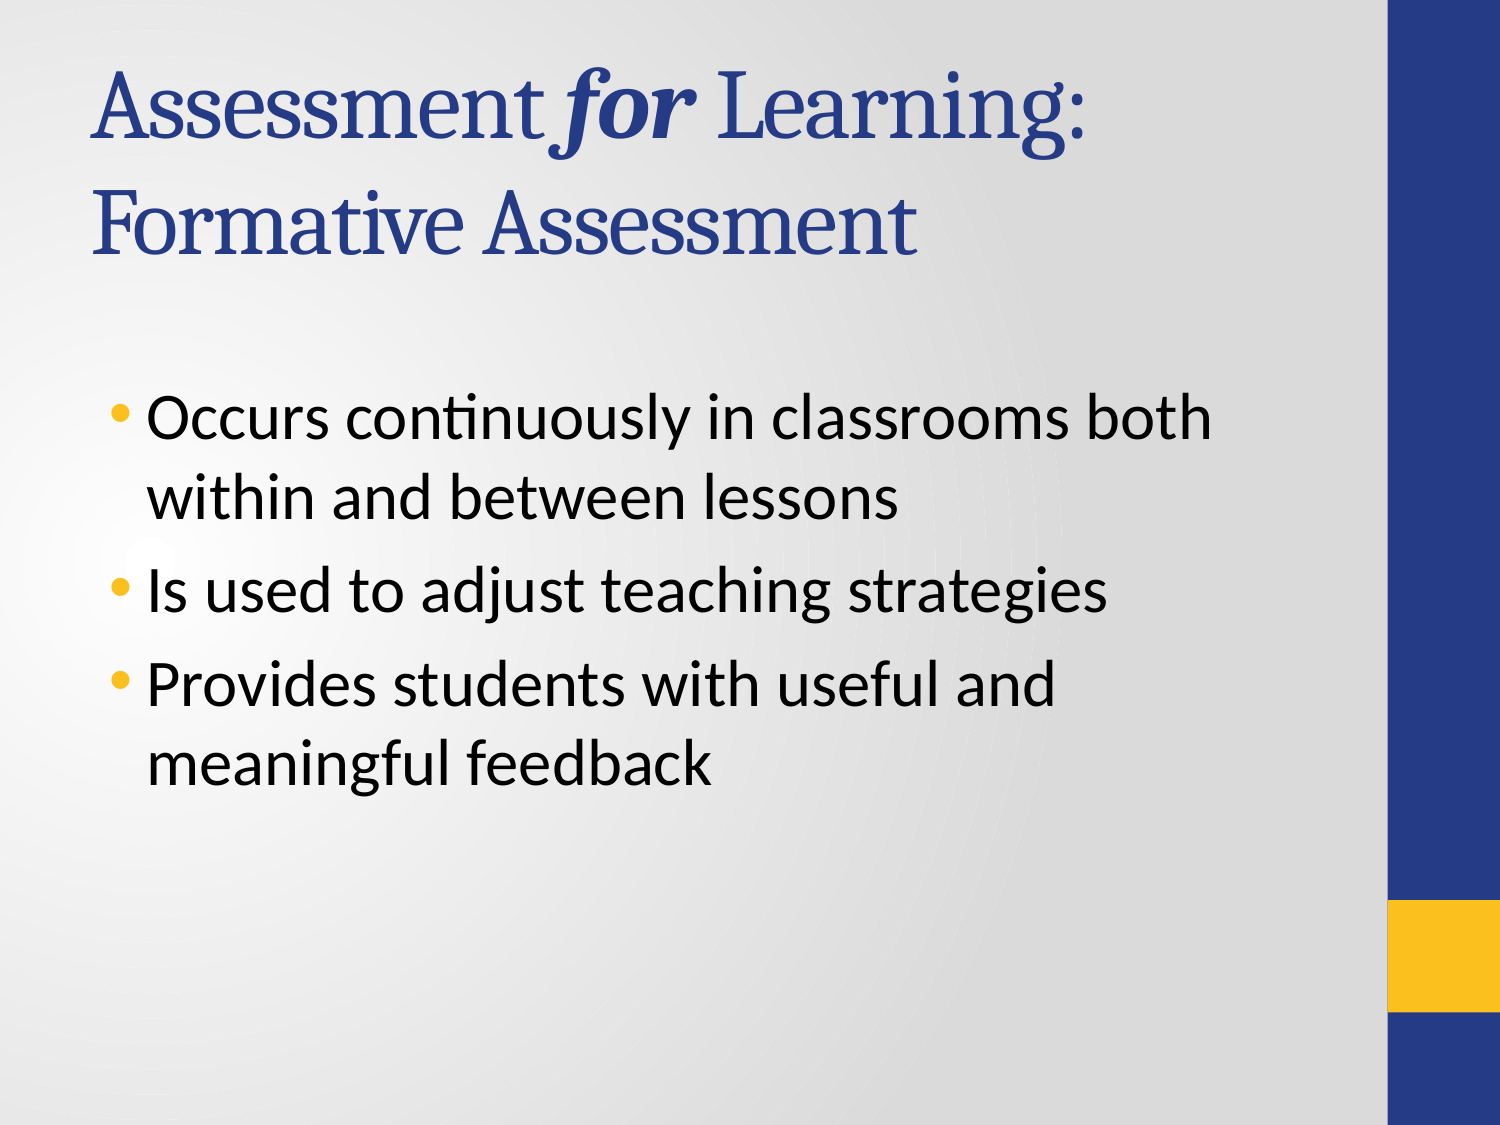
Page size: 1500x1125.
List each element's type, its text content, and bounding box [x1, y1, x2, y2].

title Assessment for Learning: Formative Assessment [75, 62, 1325, 250]
list Occurs continuously in classrooms both within and between lessons Is used to adjust teaching strategies Provides students with useful and meaningful feedback [75, 271, 1381, 1015]
